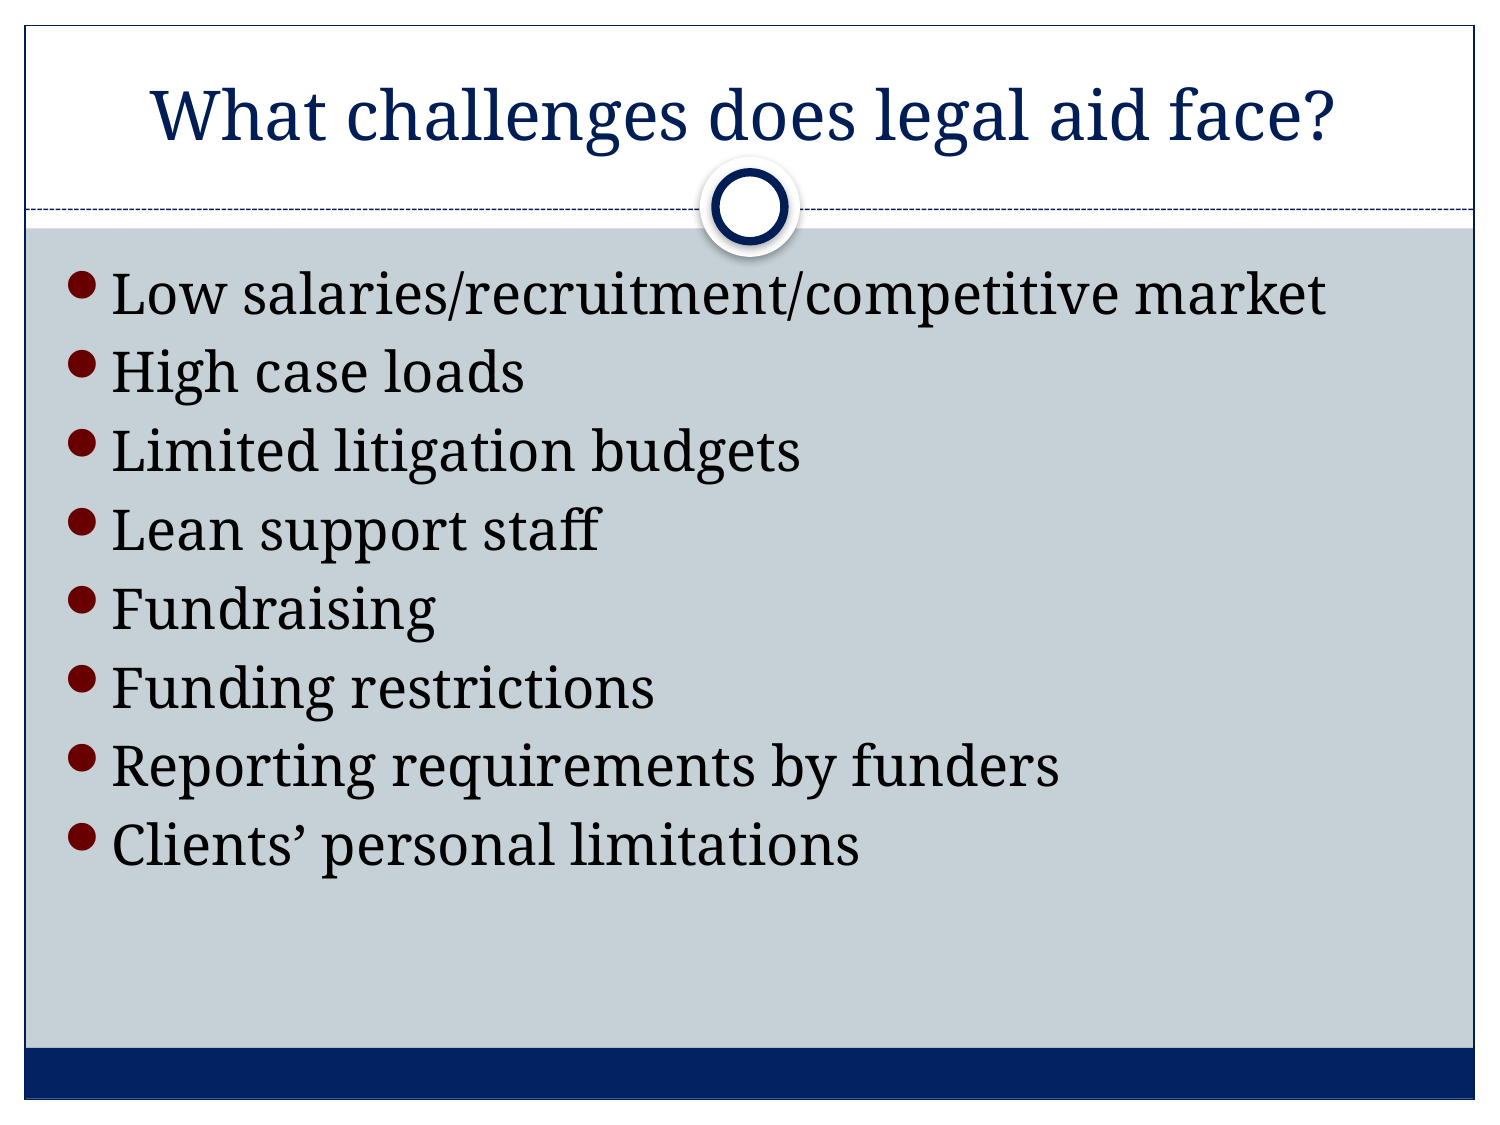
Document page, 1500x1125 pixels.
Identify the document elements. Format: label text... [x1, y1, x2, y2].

list Low salaries/recruitment/competitive market High case loads Limited litigation budgets Lean support staff Fundraising Funding restrictions Reporting requirements by funders Clients’ personal limitations [49, 250, 1445, 1001]
title What challenges does legal aid face? [37, 37, 1450, 162]
